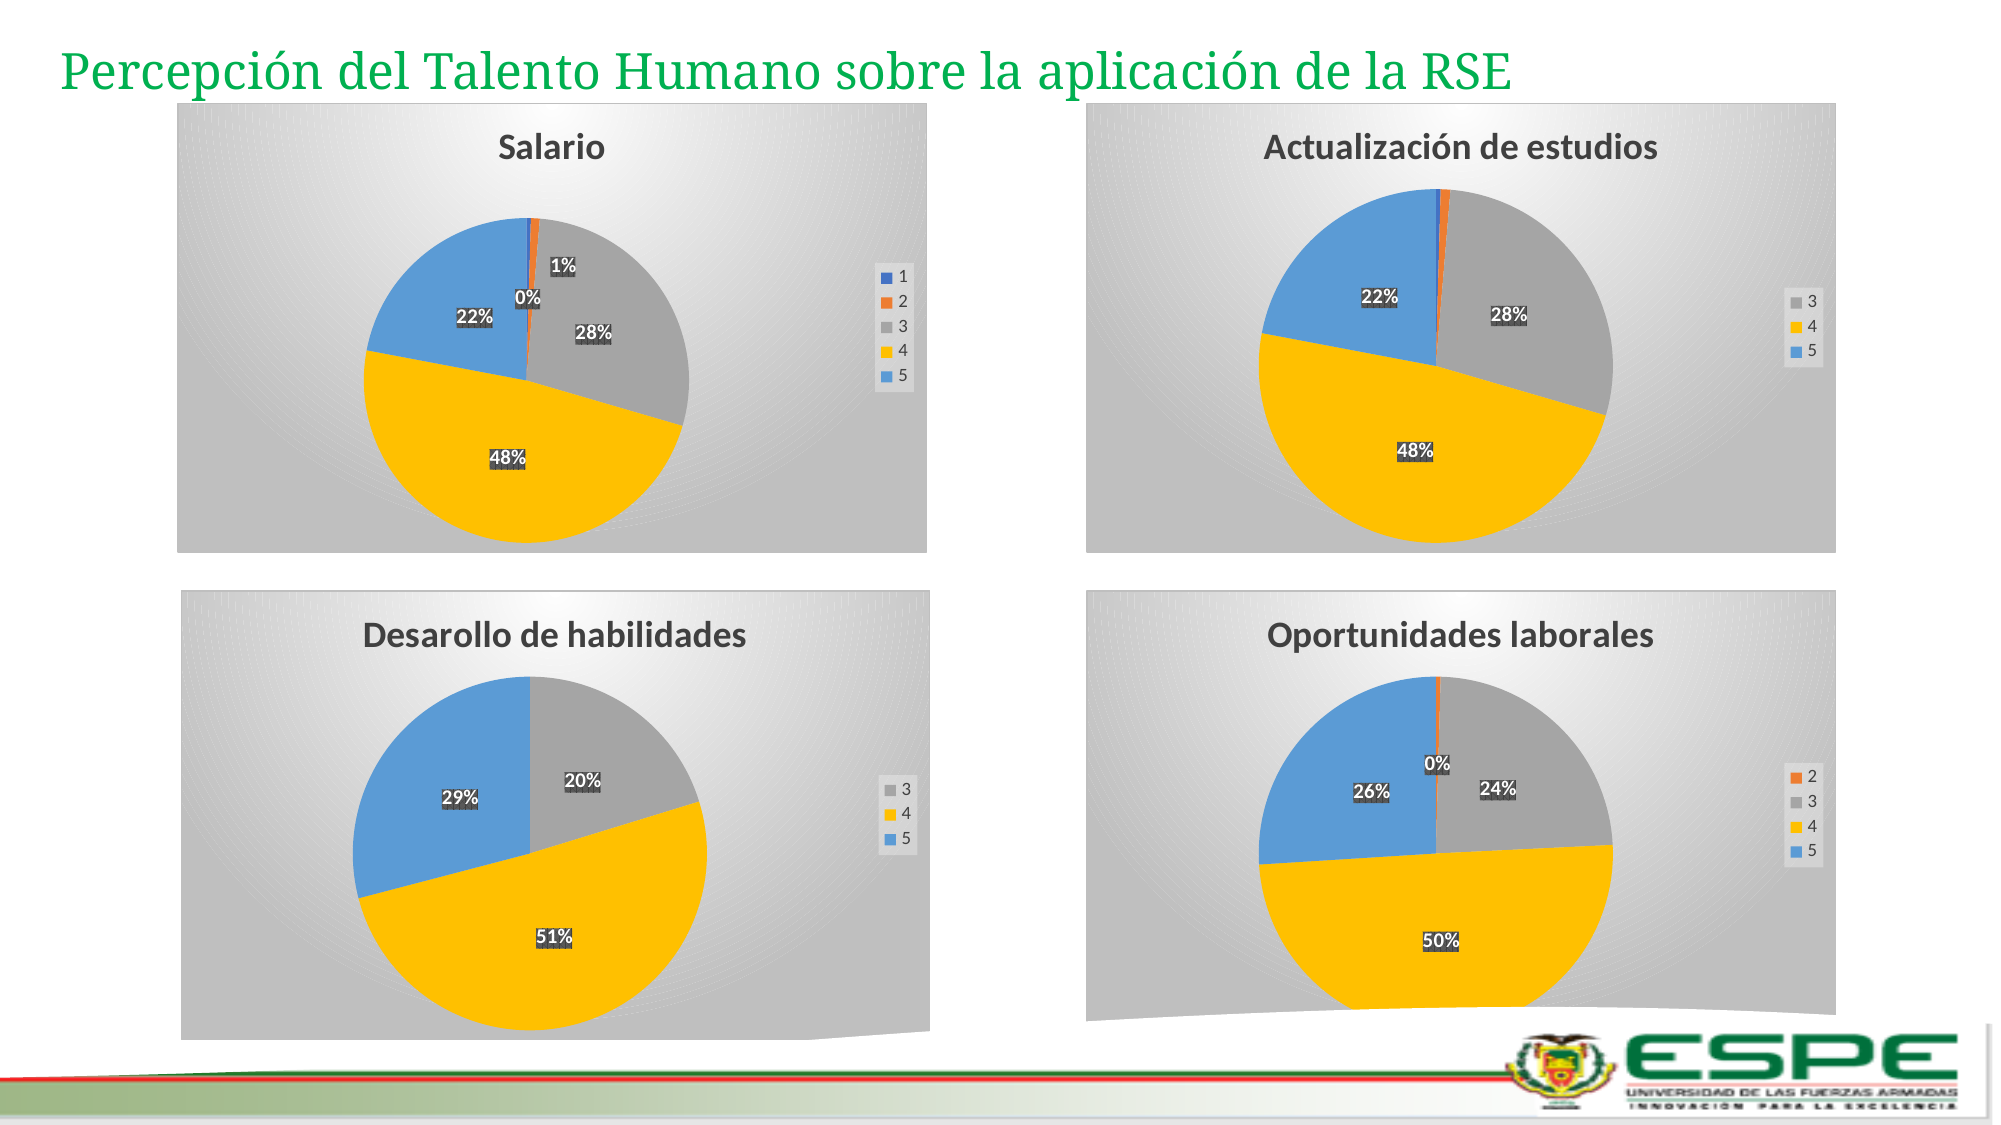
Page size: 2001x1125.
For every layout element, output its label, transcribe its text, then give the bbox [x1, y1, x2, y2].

chart [1086, 590, 1837, 1006]
chart [177, 102, 928, 553]
chart [180, 590, 931, 1006]
picture [0, 1006, 1993, 1125]
chart [1086, 102, 1837, 553]
text_box Percepción del Talento Humano sobre la aplicación de la RSE [45, 32, 1920, 108]
